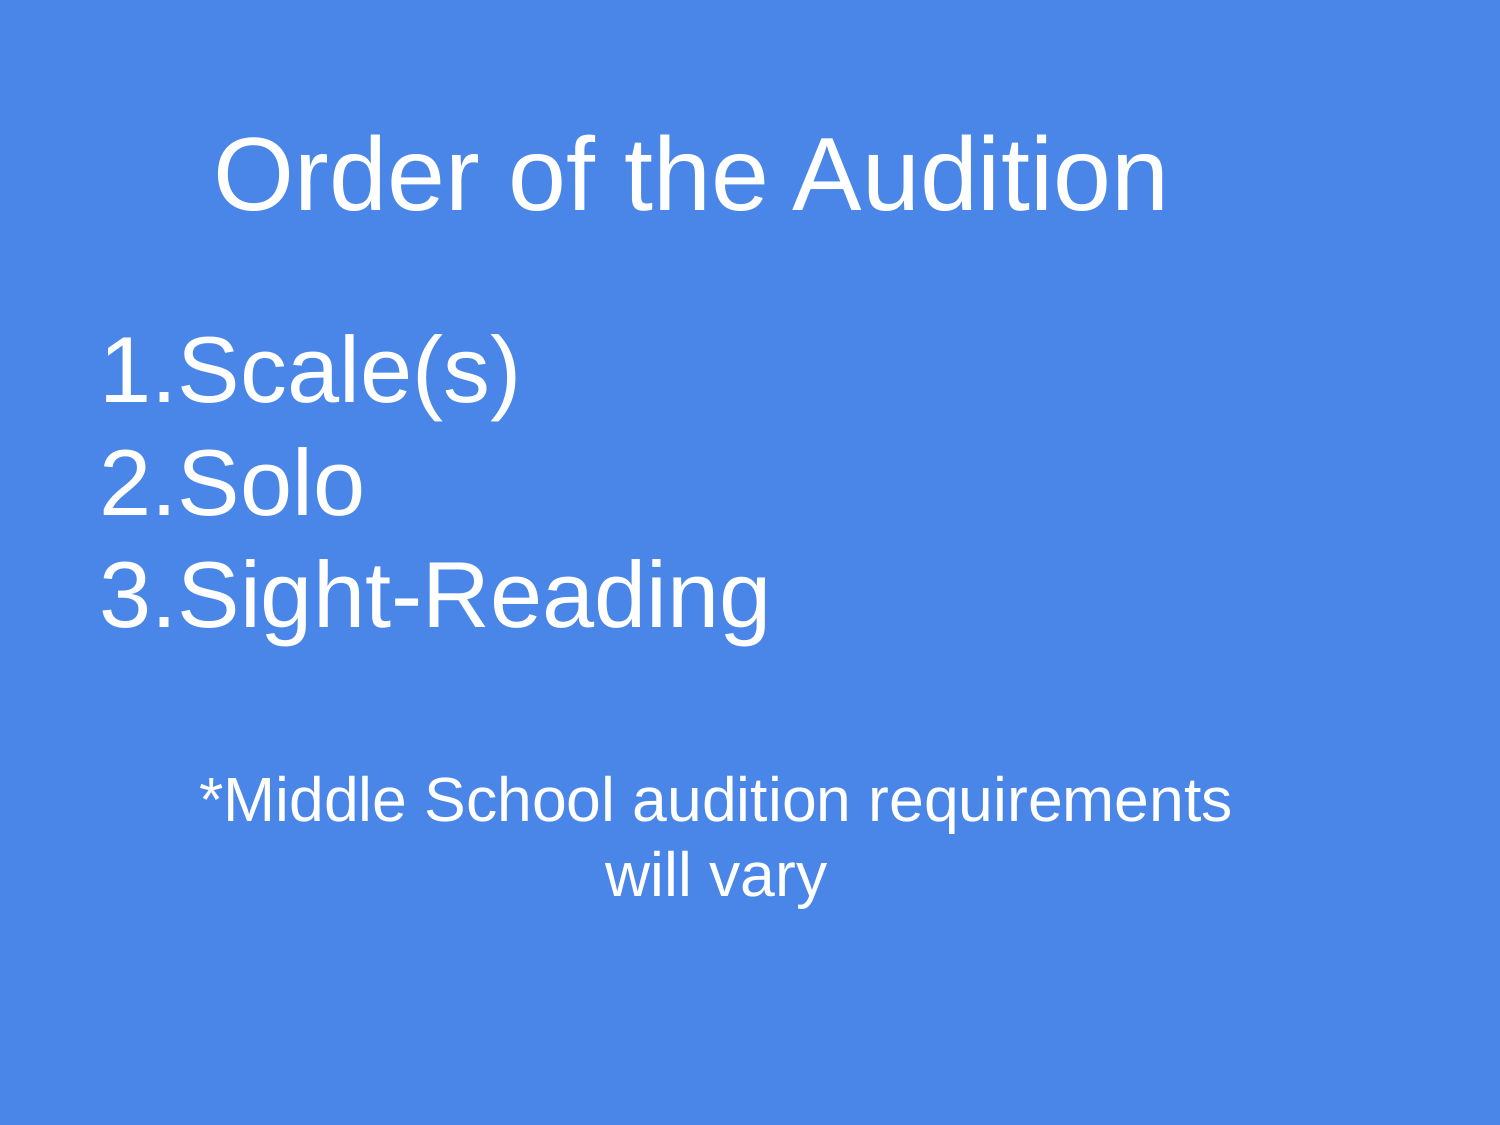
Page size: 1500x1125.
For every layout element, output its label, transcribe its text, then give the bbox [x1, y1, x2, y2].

text_box Order of the Audition [198, 77, 1339, 260]
text_box Scale(s) Solo Sight-Reading *Middle School audition requirements will vary [84, 294, 1274, 943]
